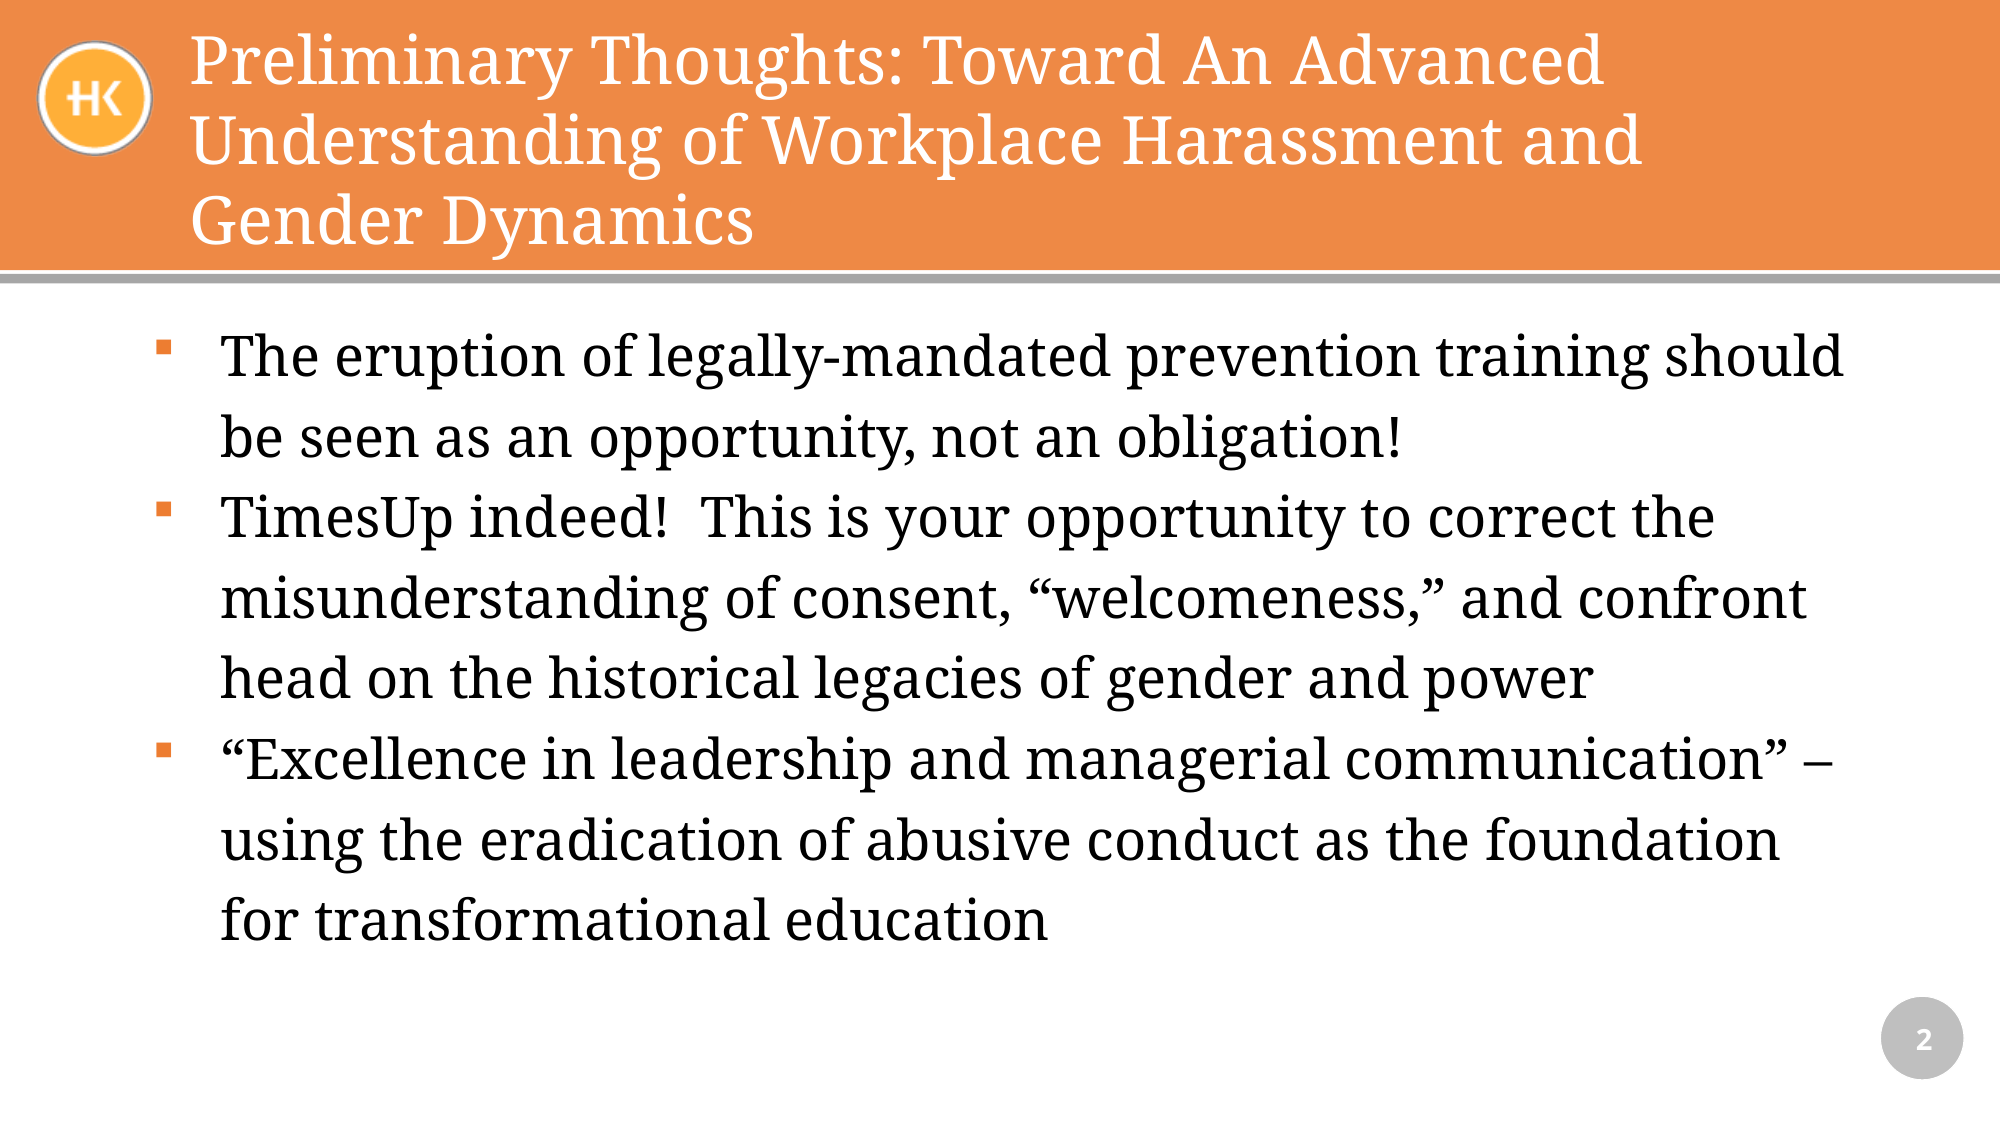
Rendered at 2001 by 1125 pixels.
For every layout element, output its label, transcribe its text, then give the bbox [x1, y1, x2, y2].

title Preliminary Thoughts: Toward An Advanced Understanding of Workplace Harassment and Gender Dynamics [174, 2, 1911, 274]
list The eruption of legally-mandated prevention training should be seen as an opportunity, not an obligation! TimesUp indeed! This is your opportunity to correct the misunderstanding of consent, “welcomeness,” and confront head on the historical legacies of gender and power “Excellence in leadership and managerial communication” – using the eradication of abusive conduct as the foundation for transformational education [137, 299, 1863, 1067]
picture [35, 39, 155, 158]
